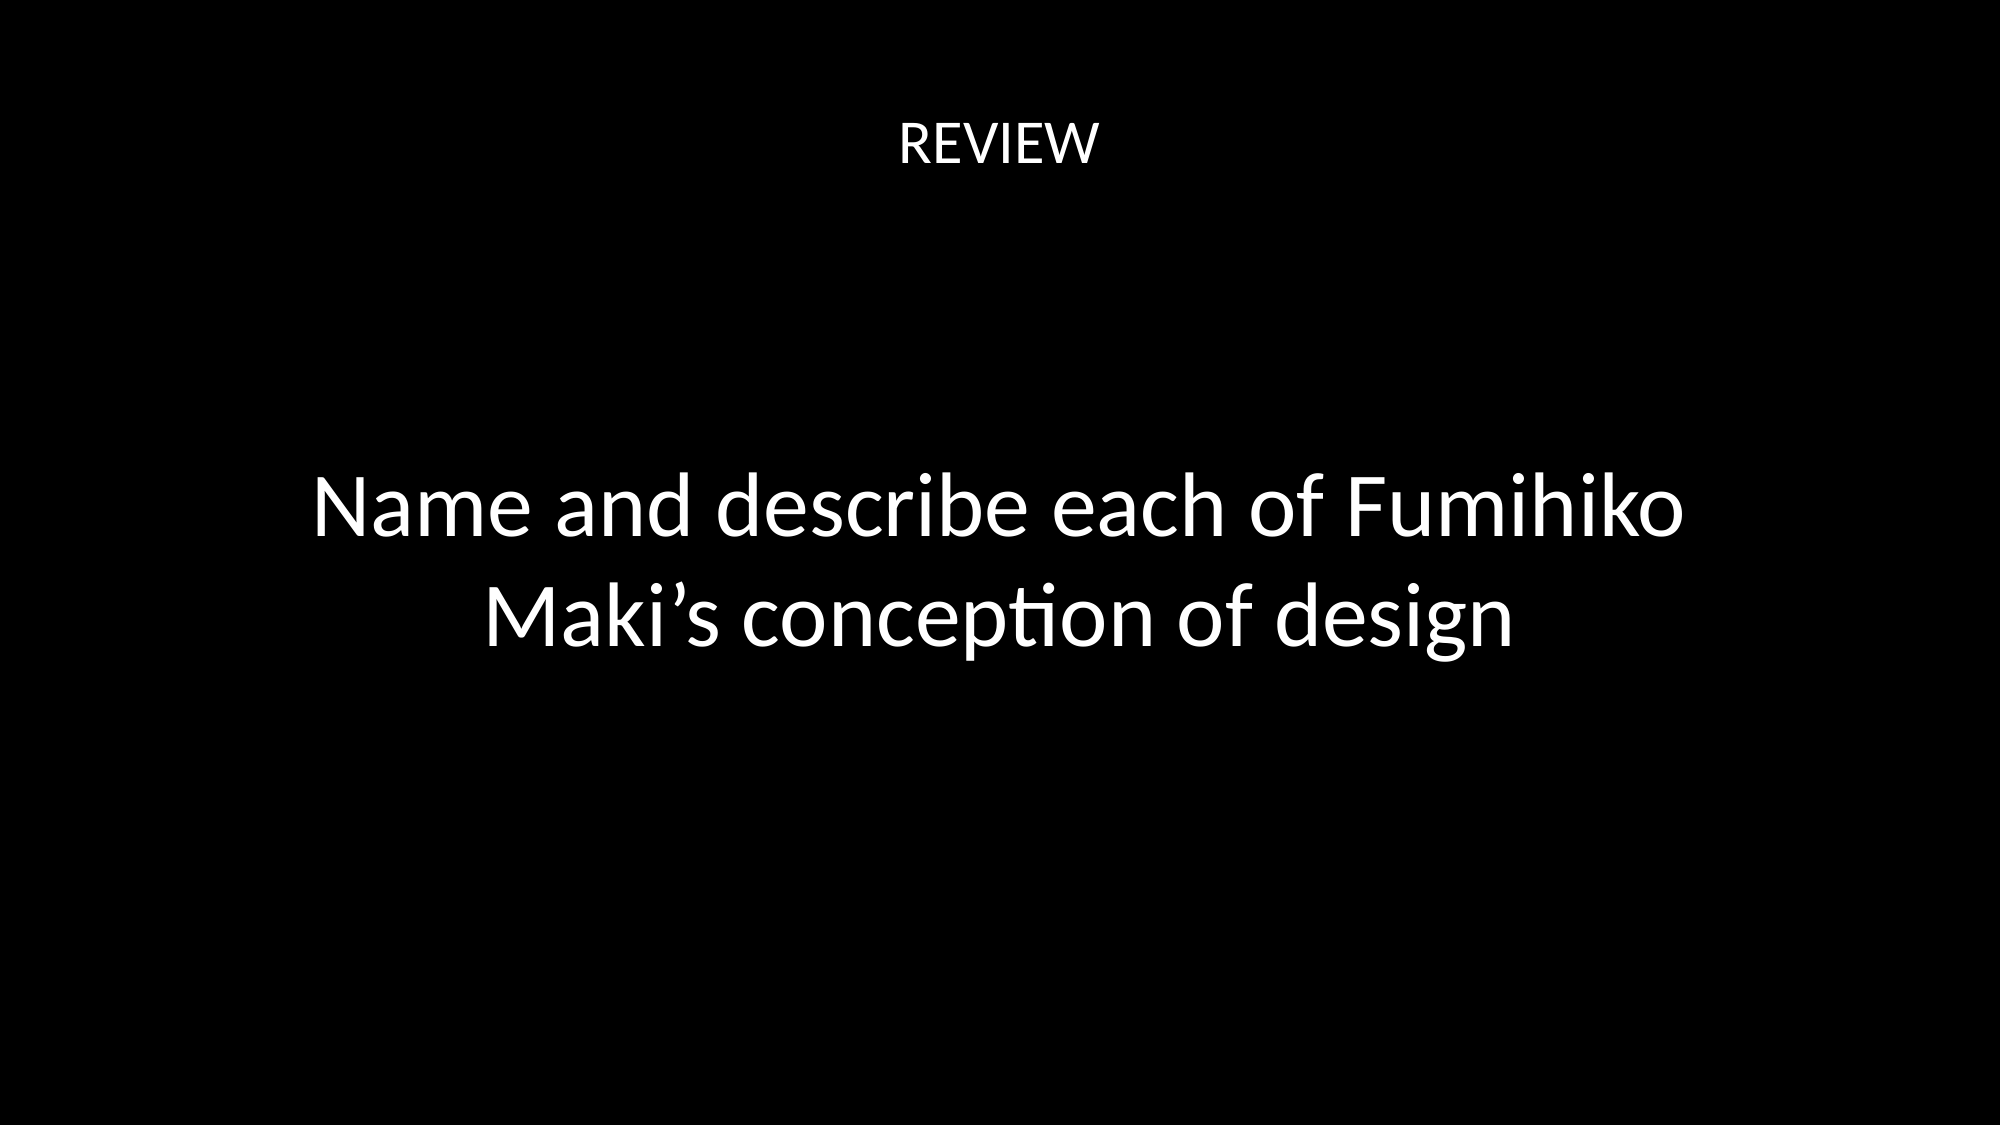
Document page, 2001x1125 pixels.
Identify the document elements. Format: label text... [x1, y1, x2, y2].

text_box REVIEW [172, 93, 1827, 184]
text_box Name and describe each of Fumihiko Maki’s conception of design [277, 436, 1722, 672]
